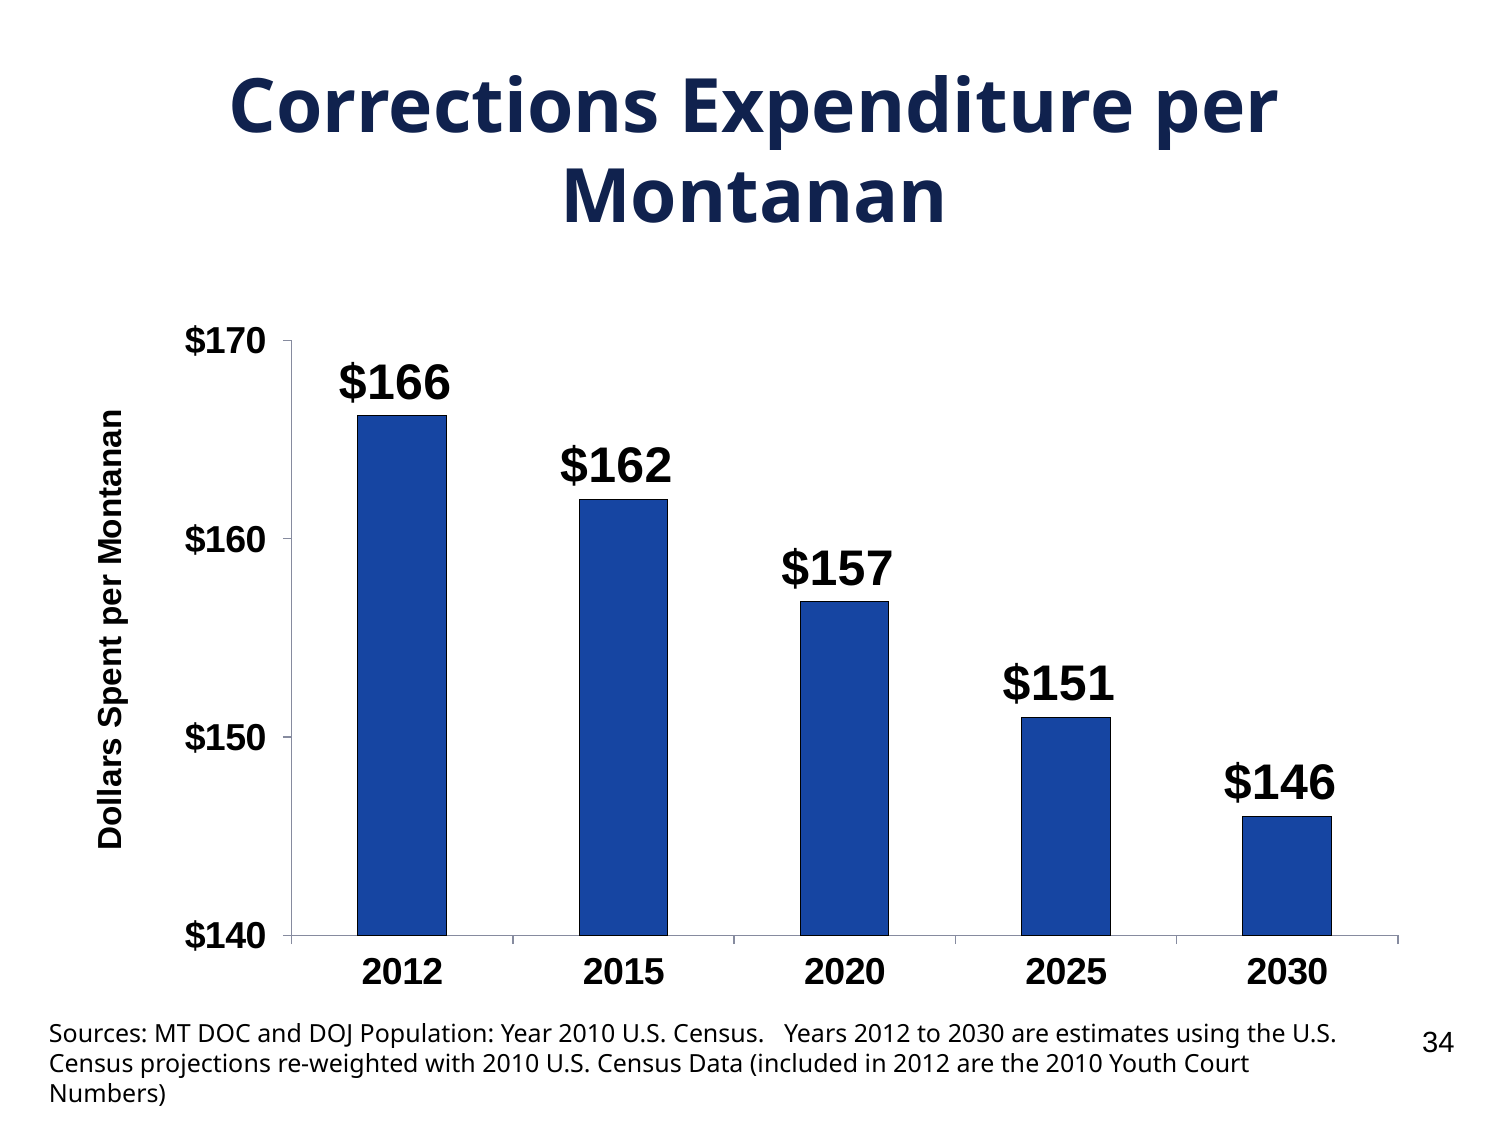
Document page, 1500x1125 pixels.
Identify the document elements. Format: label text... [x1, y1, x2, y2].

chart [74, 287, 1426, 1008]
slide_number 34 [1397, 1015, 1470, 1094]
text_box Corrections Expenditure per Montanan [38, 45, 1470, 250]
text_box Sources: MT DOC and DOJ Population: Year 2010 U.S. Census. Years 2012 to 2030 are estimates using the U.S. Census projections re-weighted with 2010 U.S. Census Data (included in 2012 are the 2010 Youth Court Numbers) [34, 1010, 1385, 1125]
